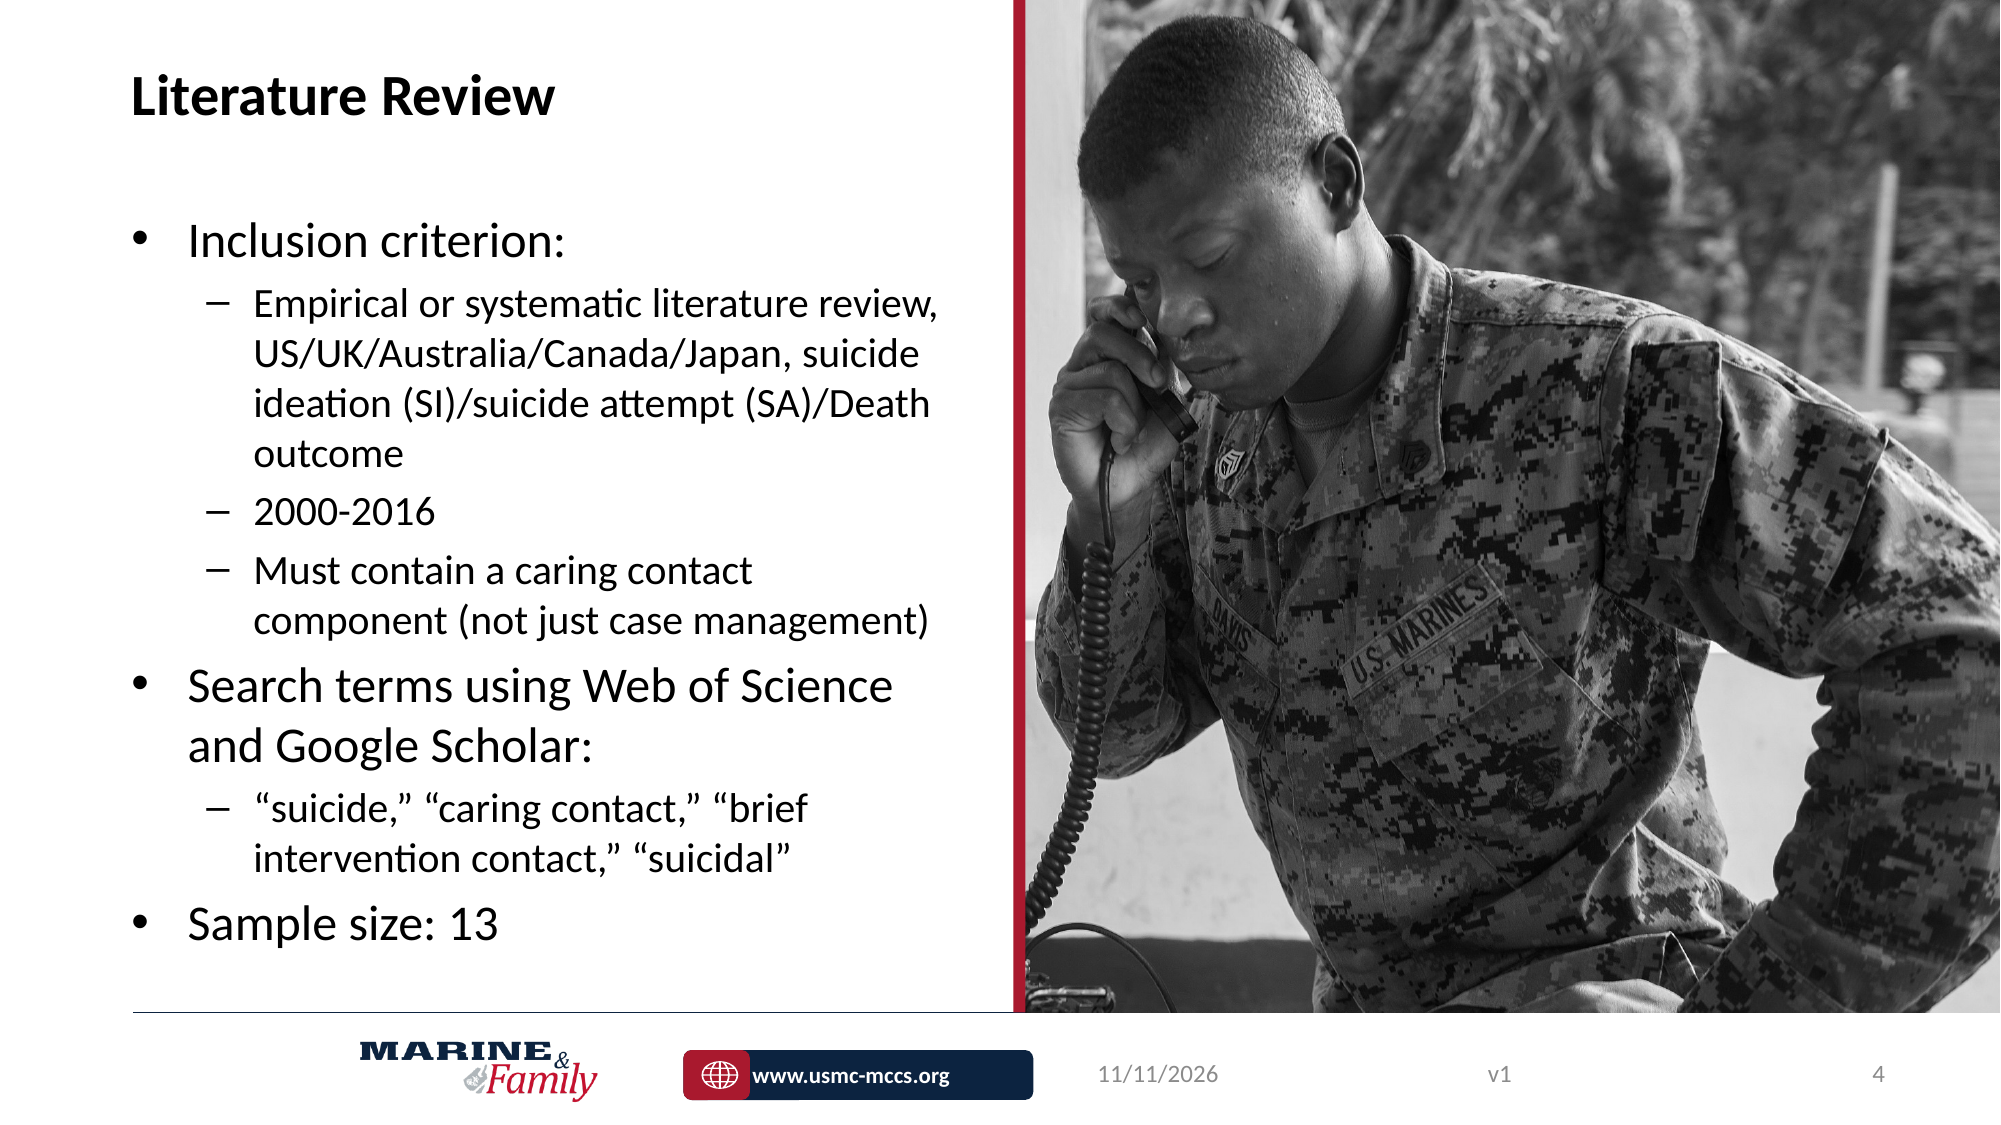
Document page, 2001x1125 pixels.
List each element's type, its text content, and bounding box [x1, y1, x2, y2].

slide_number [1050, 1042, 1267, 1103]
text_box Inclusion criterion: Empirical or systematic literature review, US/UK/Australia/Canada/Japan, suicide ideation (SI)/suicide attempt (SA)/Death outcome 2000-2016 Must contain a caring contact component (not just case management) Search terms using Web of Science and Google Scholar: “suicide,” “caring contact,” “brief intervention contact,” “suicidal” Sample size: 13 [116, 200, 967, 988]
footer v1 [1267, 1042, 1734, 1103]
list Literature Review [116, 50, 967, 150]
slide_number 4 [1734, 1042, 1900, 1103]
picture [352, 1029, 601, 1113]
picture [1025, 0, 2000, 1013]
